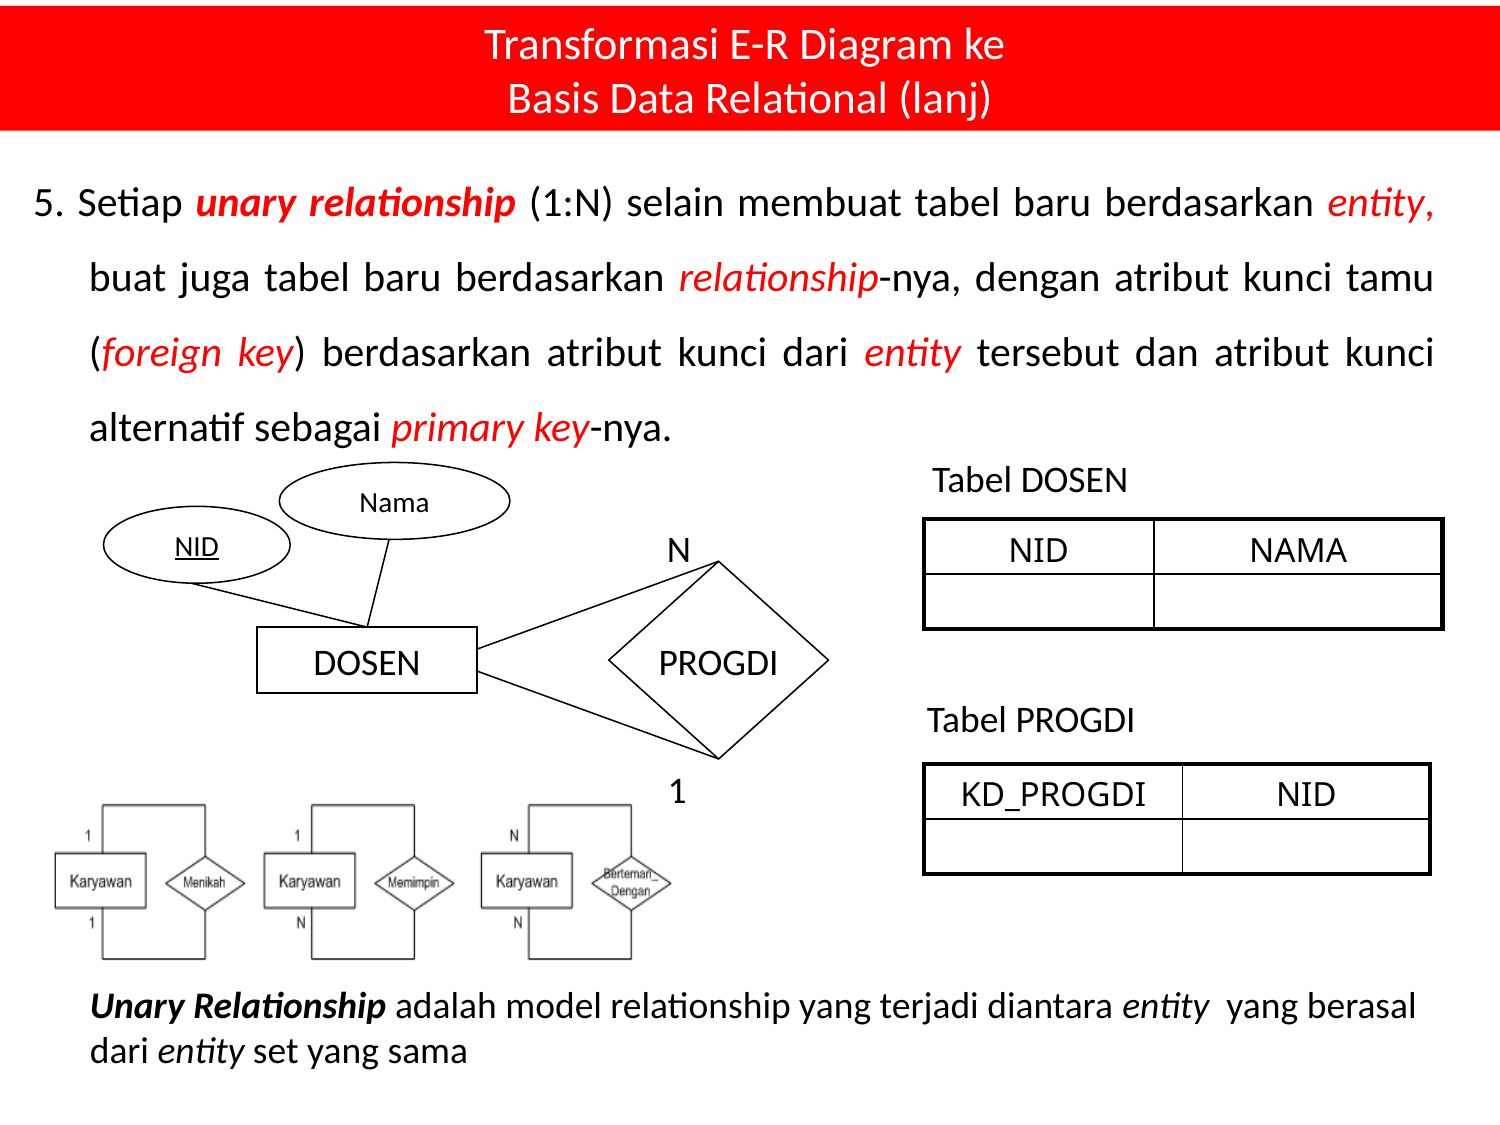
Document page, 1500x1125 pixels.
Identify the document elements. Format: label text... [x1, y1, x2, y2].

table_cell [1183, 820, 1428, 872]
text_box Tabel PROGDI [912, 687, 1151, 748]
table_header NID [1183, 766, 1428, 818]
table_header KD_PROGDI [926, 766, 1182, 818]
table_cell [926, 820, 1182, 872]
table_header NID [926, 521, 1153, 573]
picture [49, 787, 676, 979]
text_box Tabel DOSEN [917, 447, 1144, 508]
table_cell [926, 575, 1153, 627]
table_cell [1155, 575, 1440, 627]
title Transformasi E-R Diagram ke Basis Data Relational (lanj) [0, 5, 1500, 131]
table_header NAMA [1155, 521, 1440, 573]
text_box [103, 462, 829, 815]
text_box Unary Relationship adalah model relationship yang terjadi diantara entity yang berasal dari entity set yang sama [74, 973, 1438, 1079]
list 5. Setiap unary relationship (1:N) selain membuat tabel baru berdasarkan entity, buat juga tabel baru berdasarkan relationship-nya, dengan atribut kunci tamu (foreign key) berdasarkan atribut kunci dari entity tersebut dan atribut kunci alternatif sebagai primary key-nya. [18, 142, 1450, 468]
